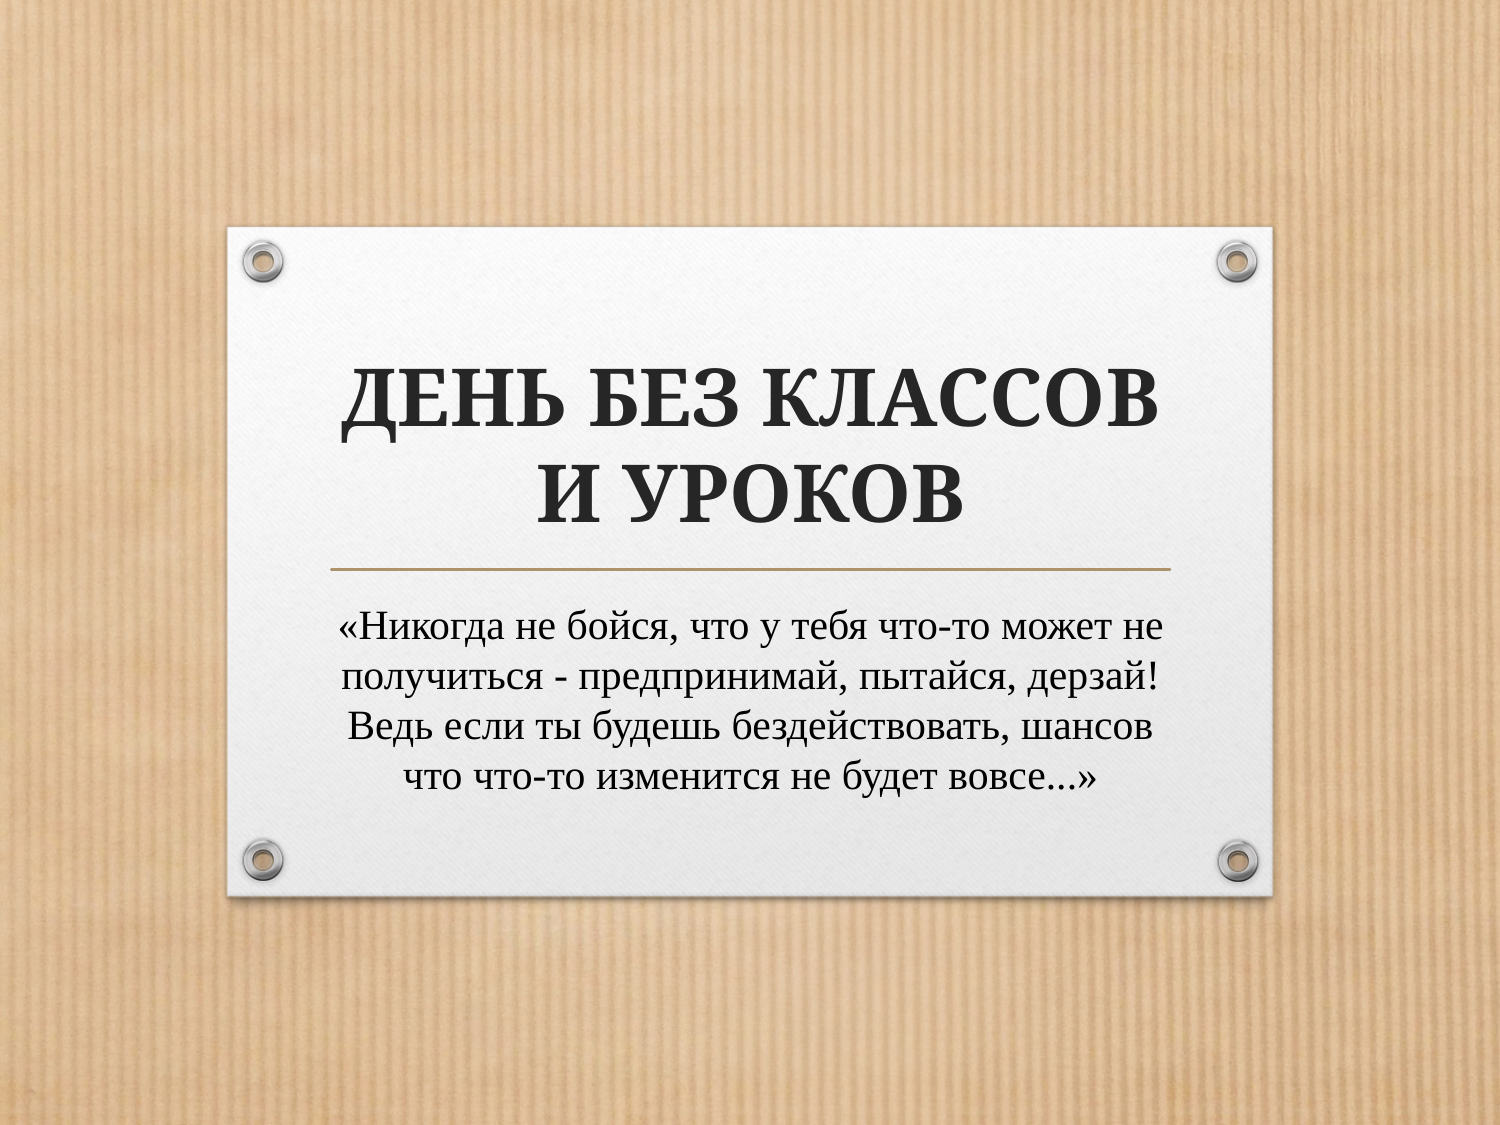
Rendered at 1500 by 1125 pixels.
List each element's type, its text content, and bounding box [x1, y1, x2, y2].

subtitle «Никогда не бойся, что у тебя что-то может не получиться - предпринимай, пытайся, дерзай! Ведь если ты будешь бездействовать, шансов что что-то изменится не будет вовсе...» [315, 590, 1187, 817]
picture [0, 0, 1500, 1125]
title ДЕНЬ БЕЗ КЛАССОВ И УРОКОВ [315, 297, 1187, 546]
